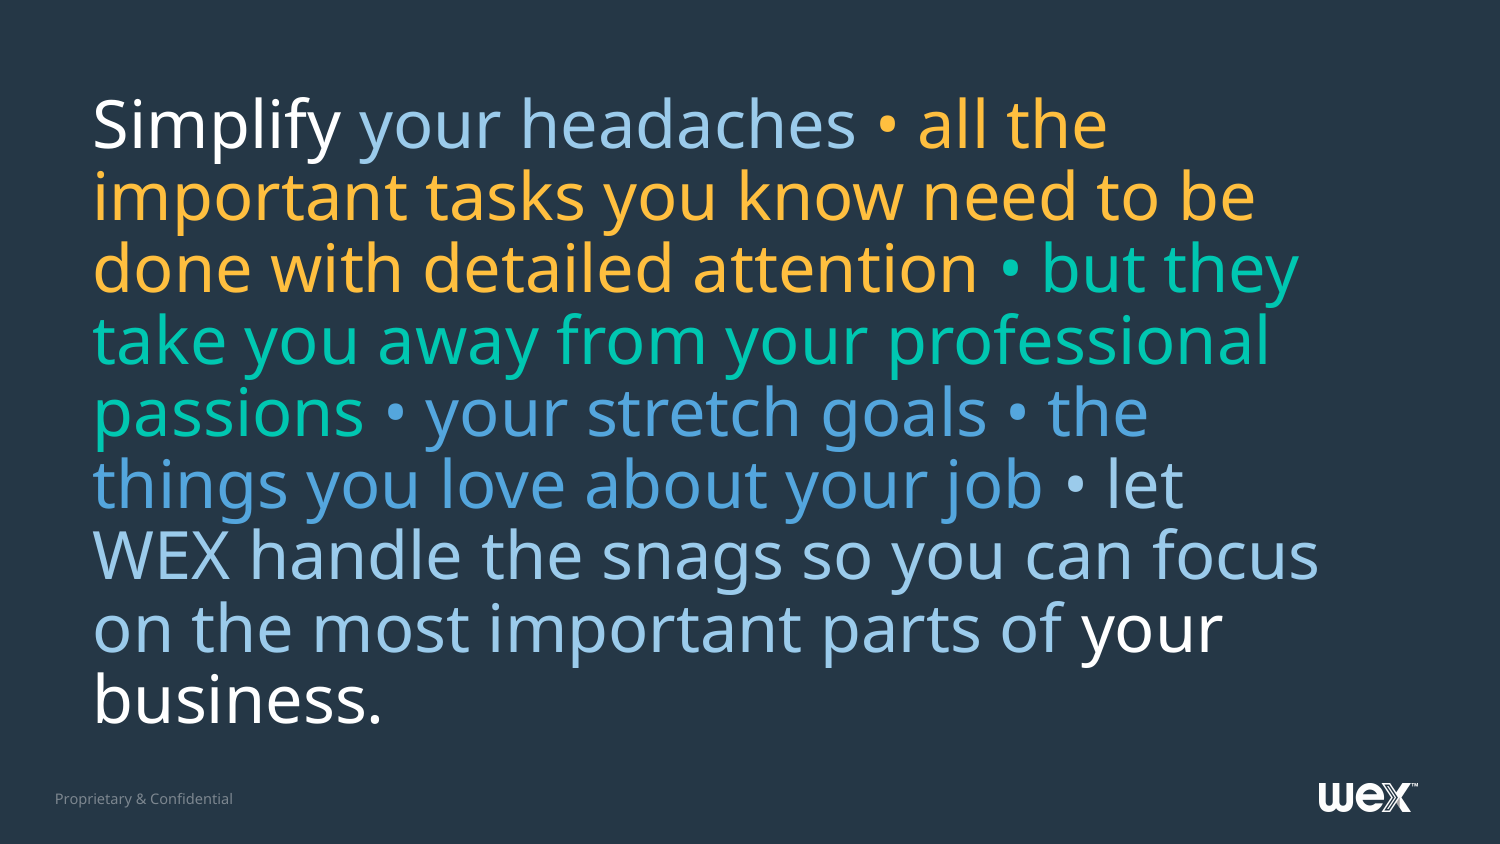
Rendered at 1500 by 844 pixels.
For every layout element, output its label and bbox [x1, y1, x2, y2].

picture [1319, 783, 1418, 812]
